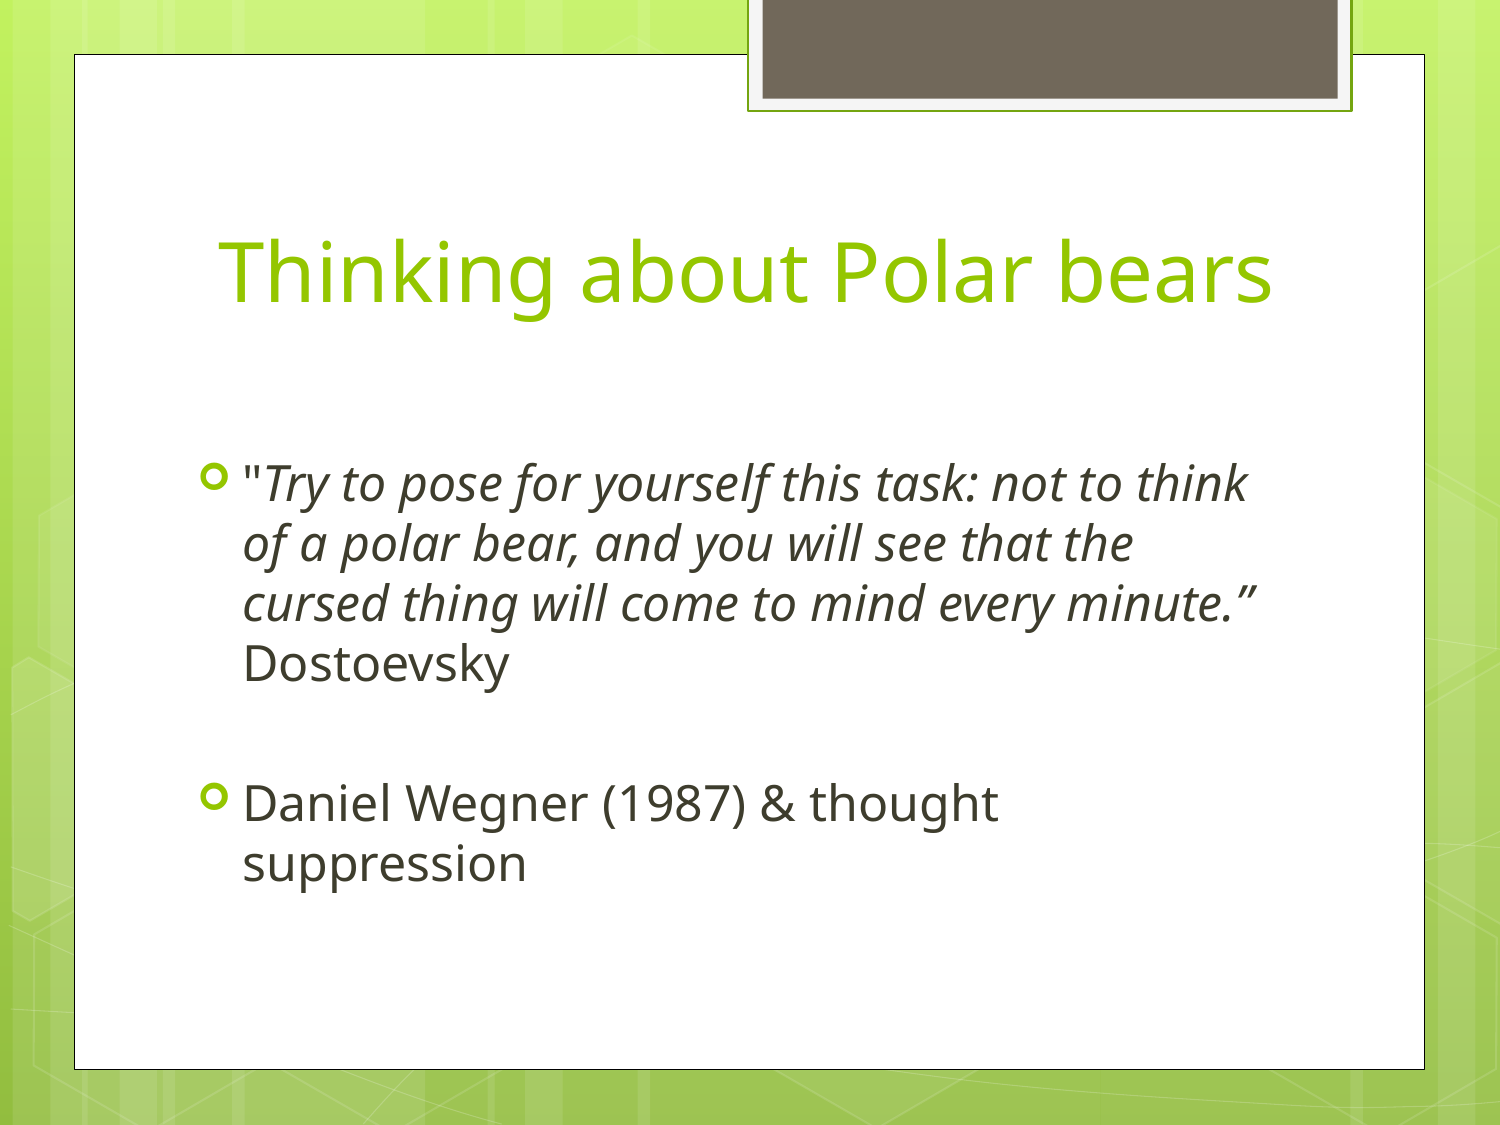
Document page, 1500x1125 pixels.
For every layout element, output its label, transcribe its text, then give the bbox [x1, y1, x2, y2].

title Thinking about Polar bears [171, 168, 1324, 327]
list "Try to pose for yourself this task: not to think of a polar bear, and you will see that the cursed thing will come to mind every minute.” Dostoevsky Daniel Wegner (1987) & thought suppression [171, 444, 1283, 957]
